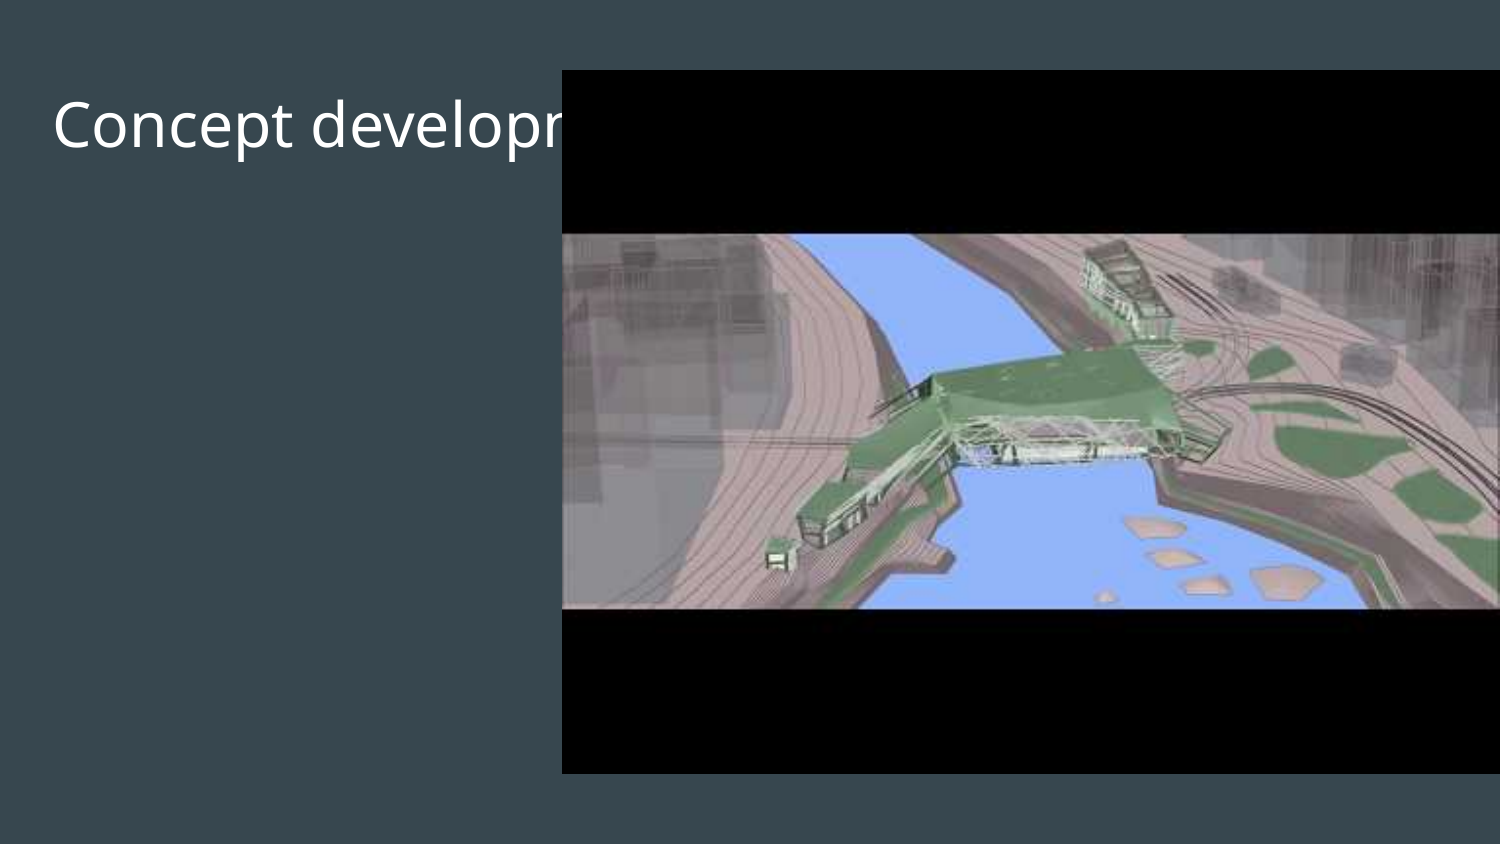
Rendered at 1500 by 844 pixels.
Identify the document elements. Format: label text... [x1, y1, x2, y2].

picture [562, 70, 1500, 774]
title Concept development [37, 70, 560, 165]
